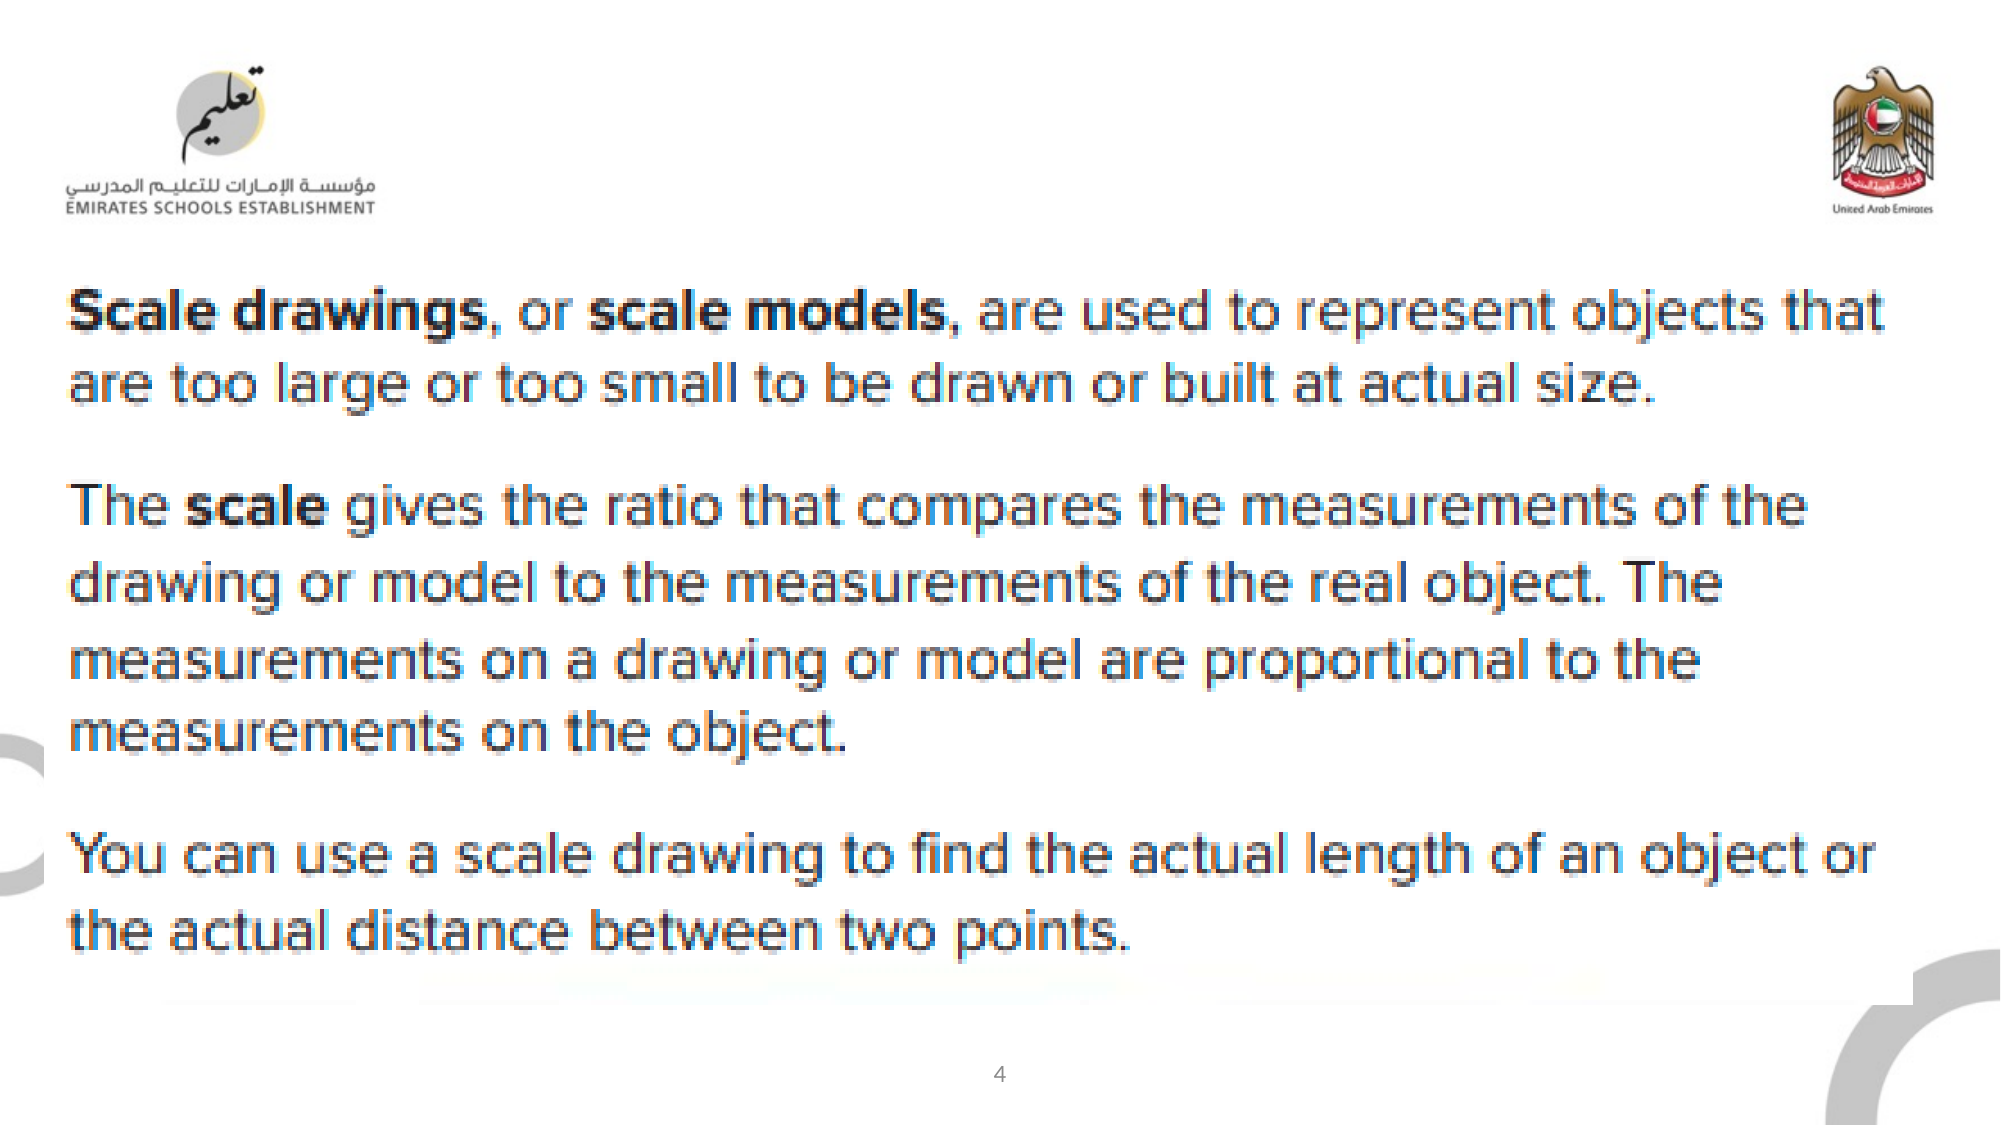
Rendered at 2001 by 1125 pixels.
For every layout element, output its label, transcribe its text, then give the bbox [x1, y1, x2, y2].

slide_number 4 [774, 1042, 1225, 1103]
picture [0, 0, 2001, 1125]
